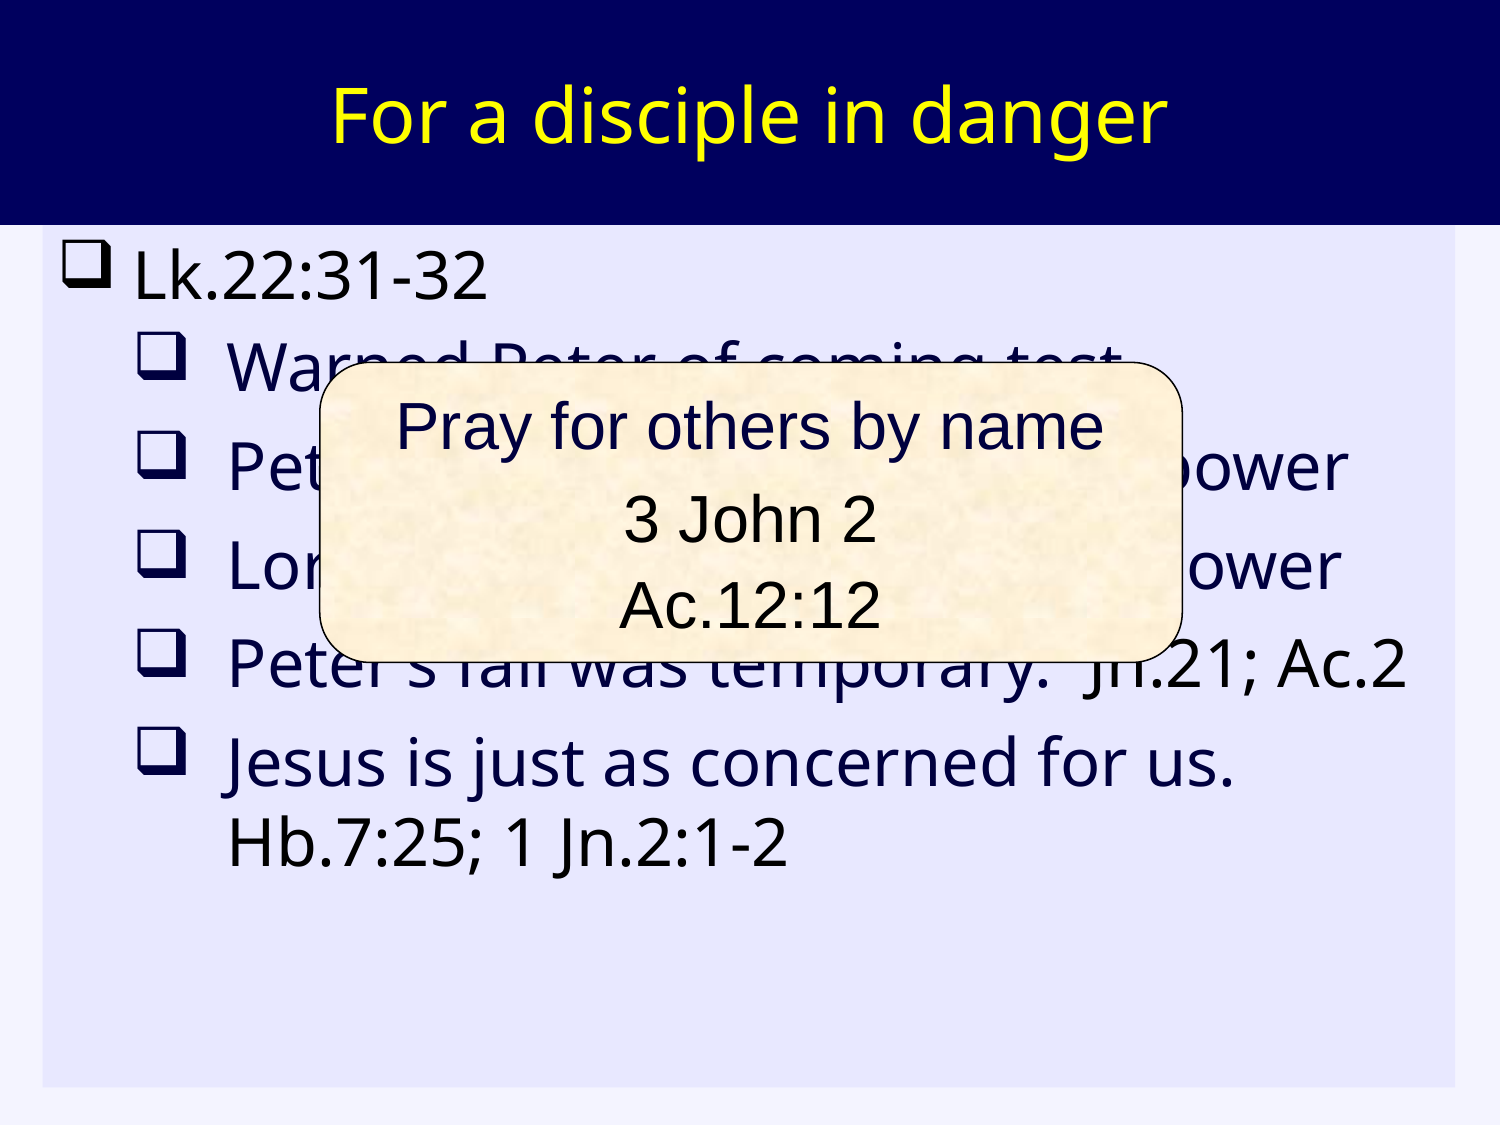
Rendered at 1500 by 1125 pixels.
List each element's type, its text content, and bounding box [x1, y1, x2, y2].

title For a disciple in danger [0, 0, 1500, 225]
text_box Lk.22:31-32 Warned Peter of coming test Peter was unaware of satan’s power Lord’s prayers limited satan’s power Peter’s fall was temporary. Jn.21; Ac.2 Jesus is just as concerned for us. Hb.7:25; 1 Jn.2:1-2 [42, 224, 1456, 1088]
text_box Pray for others by name 3 John 2 Ac.12:12 [319, 362, 1183, 663]
